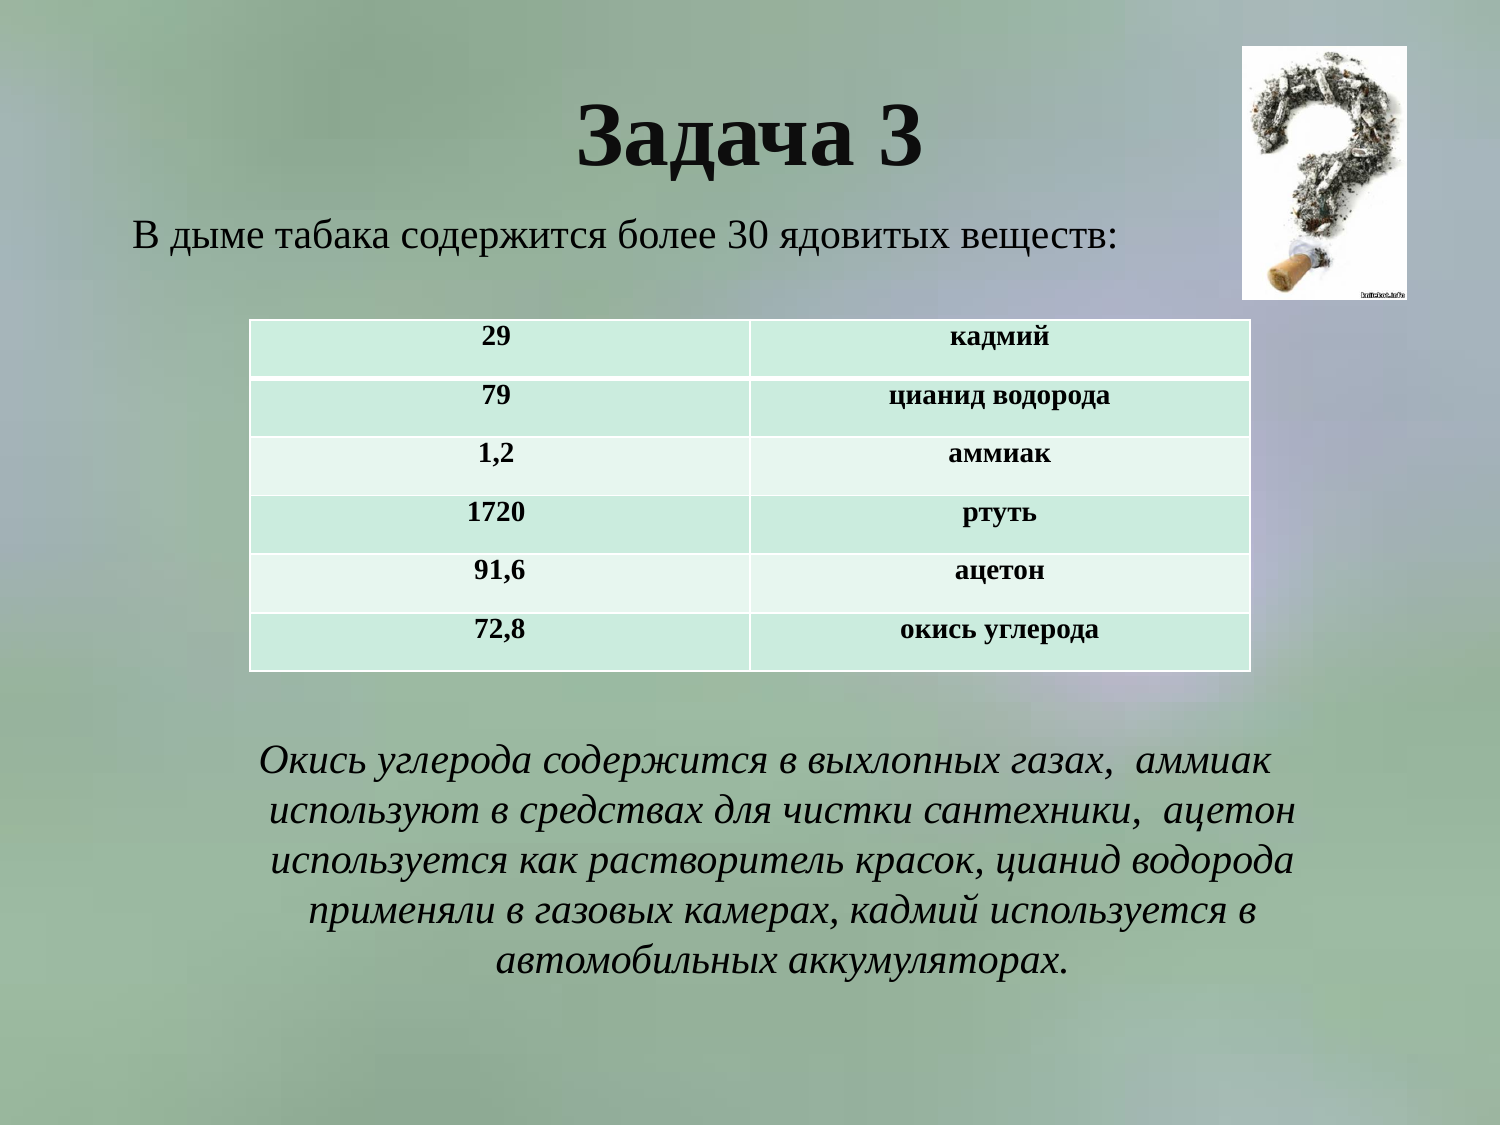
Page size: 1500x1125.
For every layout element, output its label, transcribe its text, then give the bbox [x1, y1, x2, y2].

table_cell цианид водорода [751, 381, 1249, 436]
table_cell ртуть [751, 496, 1249, 553]
table_cell окись углерода [751, 614, 1249, 670]
list В дыме табака содержится более 30 ядовитых веществ: Окись углерода содержится в выхлопных газах, аммиак используют в средствах для чистки сантехники, ацетон используется как растворитель красок, цианид водорода применяли в газовых камерах, кадмий используется в автомобильных аккумуляторах. [116, 198, 1393, 1001]
table_header кадмий [751, 321, 1249, 376]
table_cell 1720 [251, 496, 749, 553]
table_cell 79 [251, 381, 749, 436]
table_cell ацетон [751, 555, 1249, 612]
table_cell 1,2 [251, 438, 749, 495]
table_cell 91,6 [251, 555, 749, 612]
table_cell 72,8 [251, 614, 749, 670]
table_header 29 [251, 321, 749, 376]
table_cell аммиак [751, 438, 1249, 495]
picture [0, 0, 1500, 1125]
title Задача 3 [112, 23, 1388, 235]
